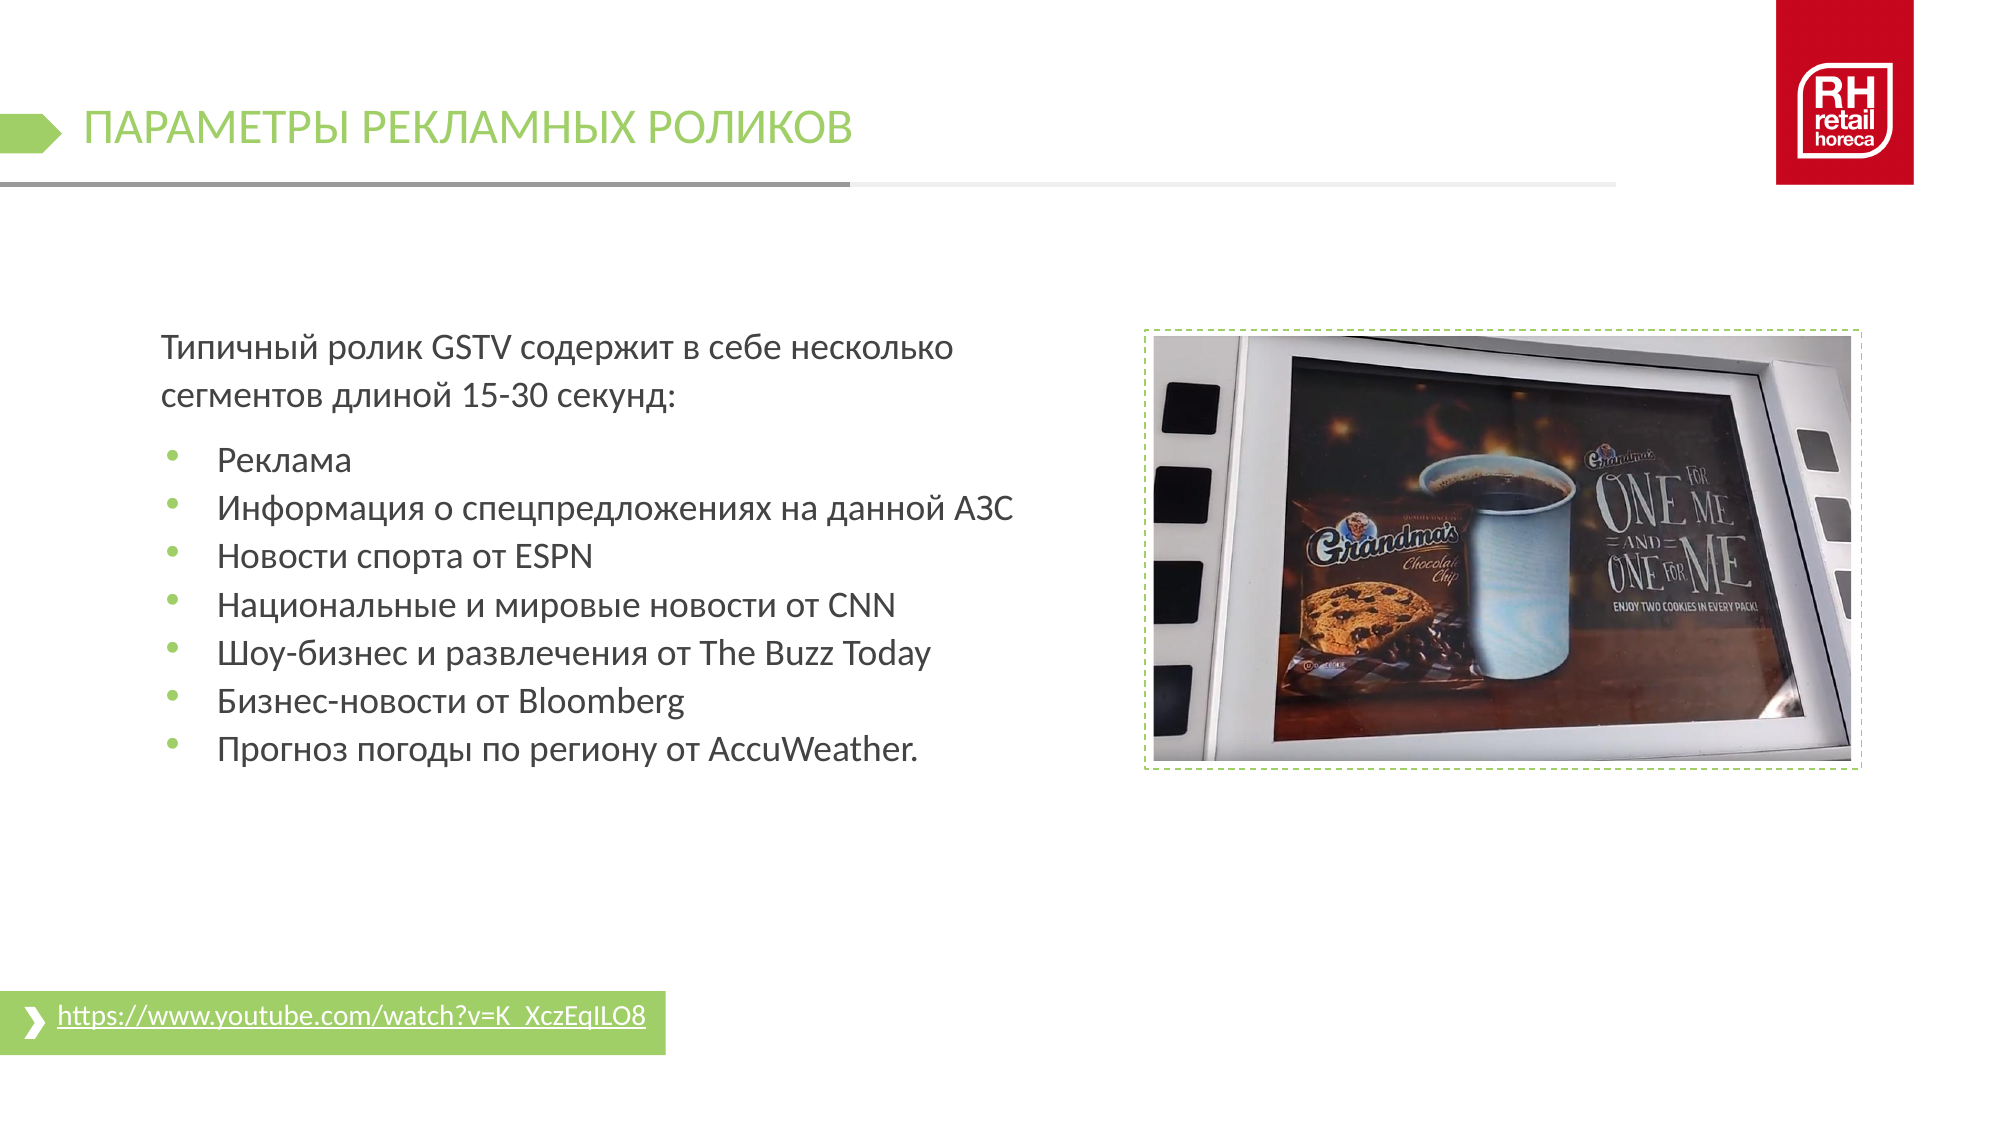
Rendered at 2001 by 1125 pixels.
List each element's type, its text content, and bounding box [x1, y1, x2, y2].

picture [1775, 0, 1915, 185]
text_box Типичный ролик GSTV содержит в себе несколько сегментов длиной 15-30 секунд: Реклама Информация о спецпредложениях на данной АЗС Новости спорта от ESPN Национальные и мировые новости от CNN Шоу-бизнес и развлечения от The Buzz Today Бизнес-новости от Bloomberg Прогноз погоды по региону от AccuWeather. [145, 311, 1056, 782]
subtitle ПАРАМЕТРЫ РЕКЛАМНЫХ РОЛИКОВ [69, 93, 1347, 168]
text_box [1145, 330, 1862, 769]
text_box https://www.youtube.com/watch?v=K_XczEqILO8 [42, 766, 835, 1125]
text_box [24, 1006, 46, 1039]
text_box [0, 991, 42, 1056]
picture [1153, 336, 1852, 762]
text_box [0, 113, 63, 154]
